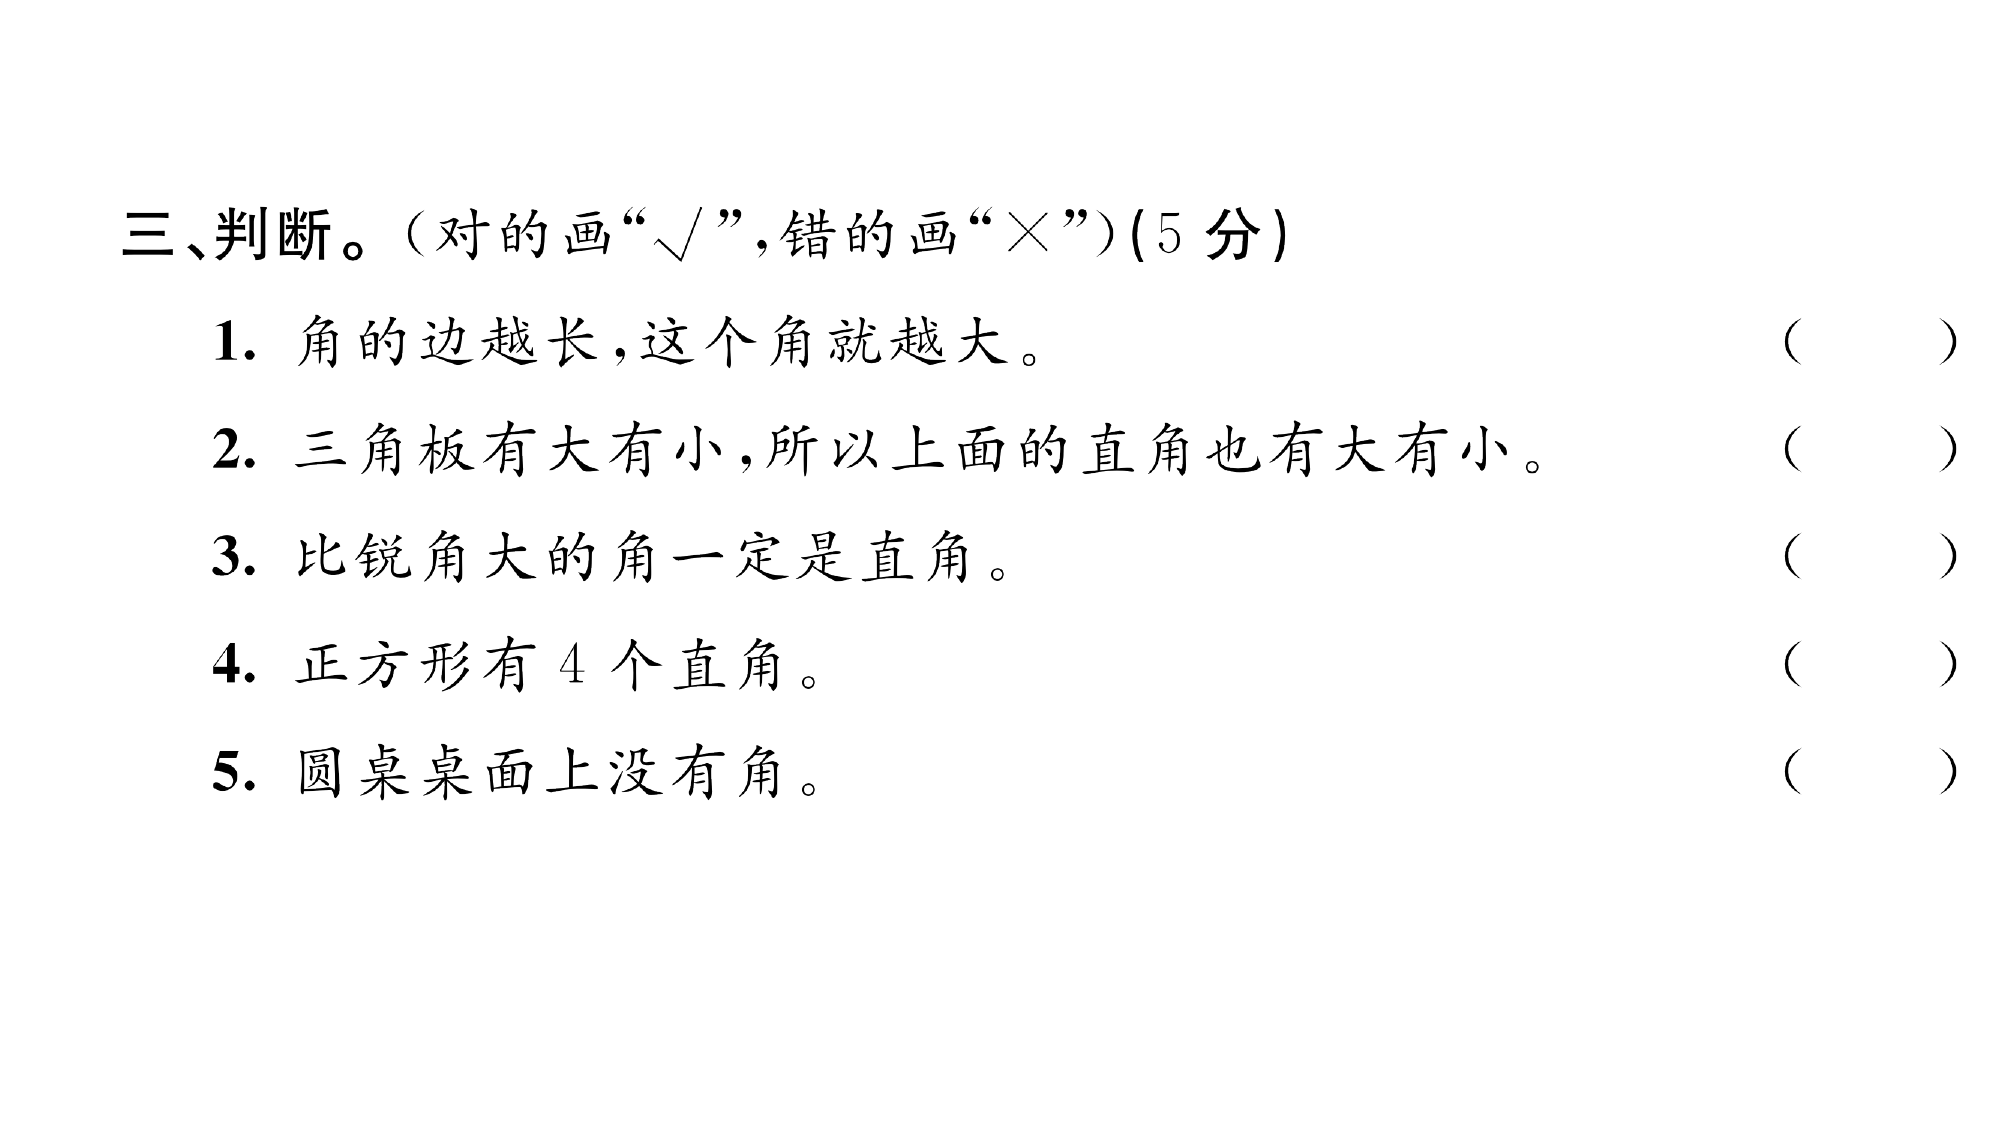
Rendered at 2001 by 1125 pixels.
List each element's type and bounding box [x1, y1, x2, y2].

picture [118, 177, 2000, 823]
